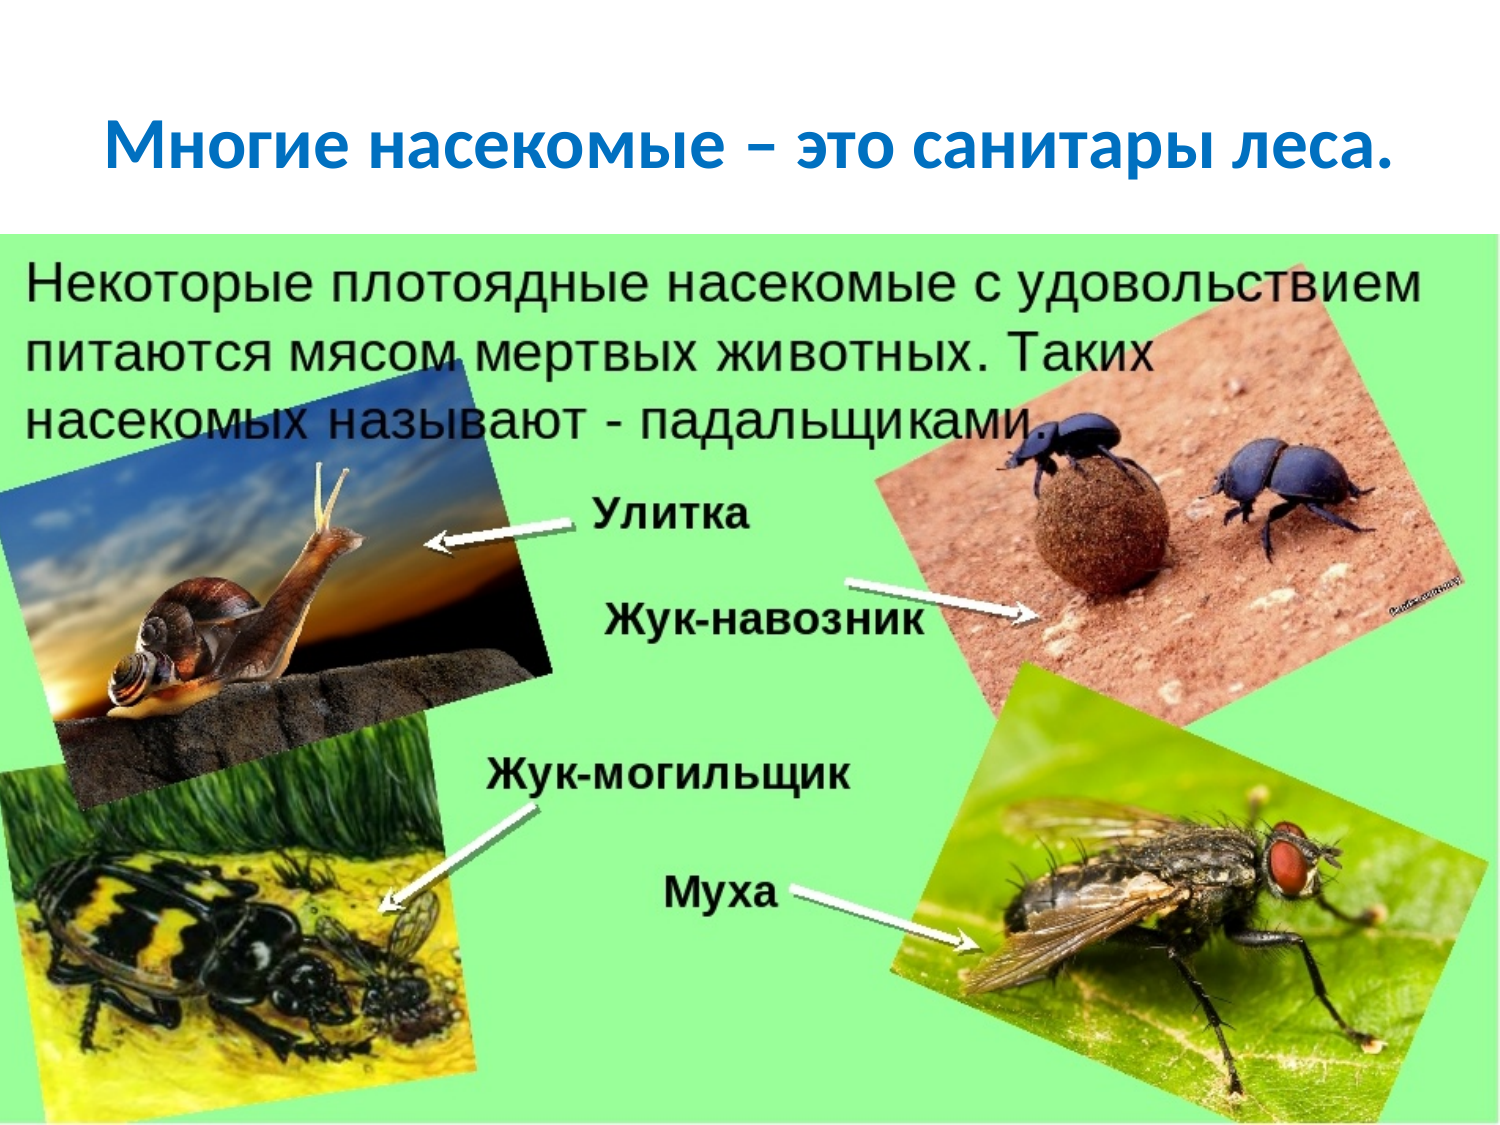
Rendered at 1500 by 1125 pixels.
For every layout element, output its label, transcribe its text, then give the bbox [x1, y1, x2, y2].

title Многие насекомые – это санитары леса. [75, 45, 1425, 233]
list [0, 233, 1500, 1125]
